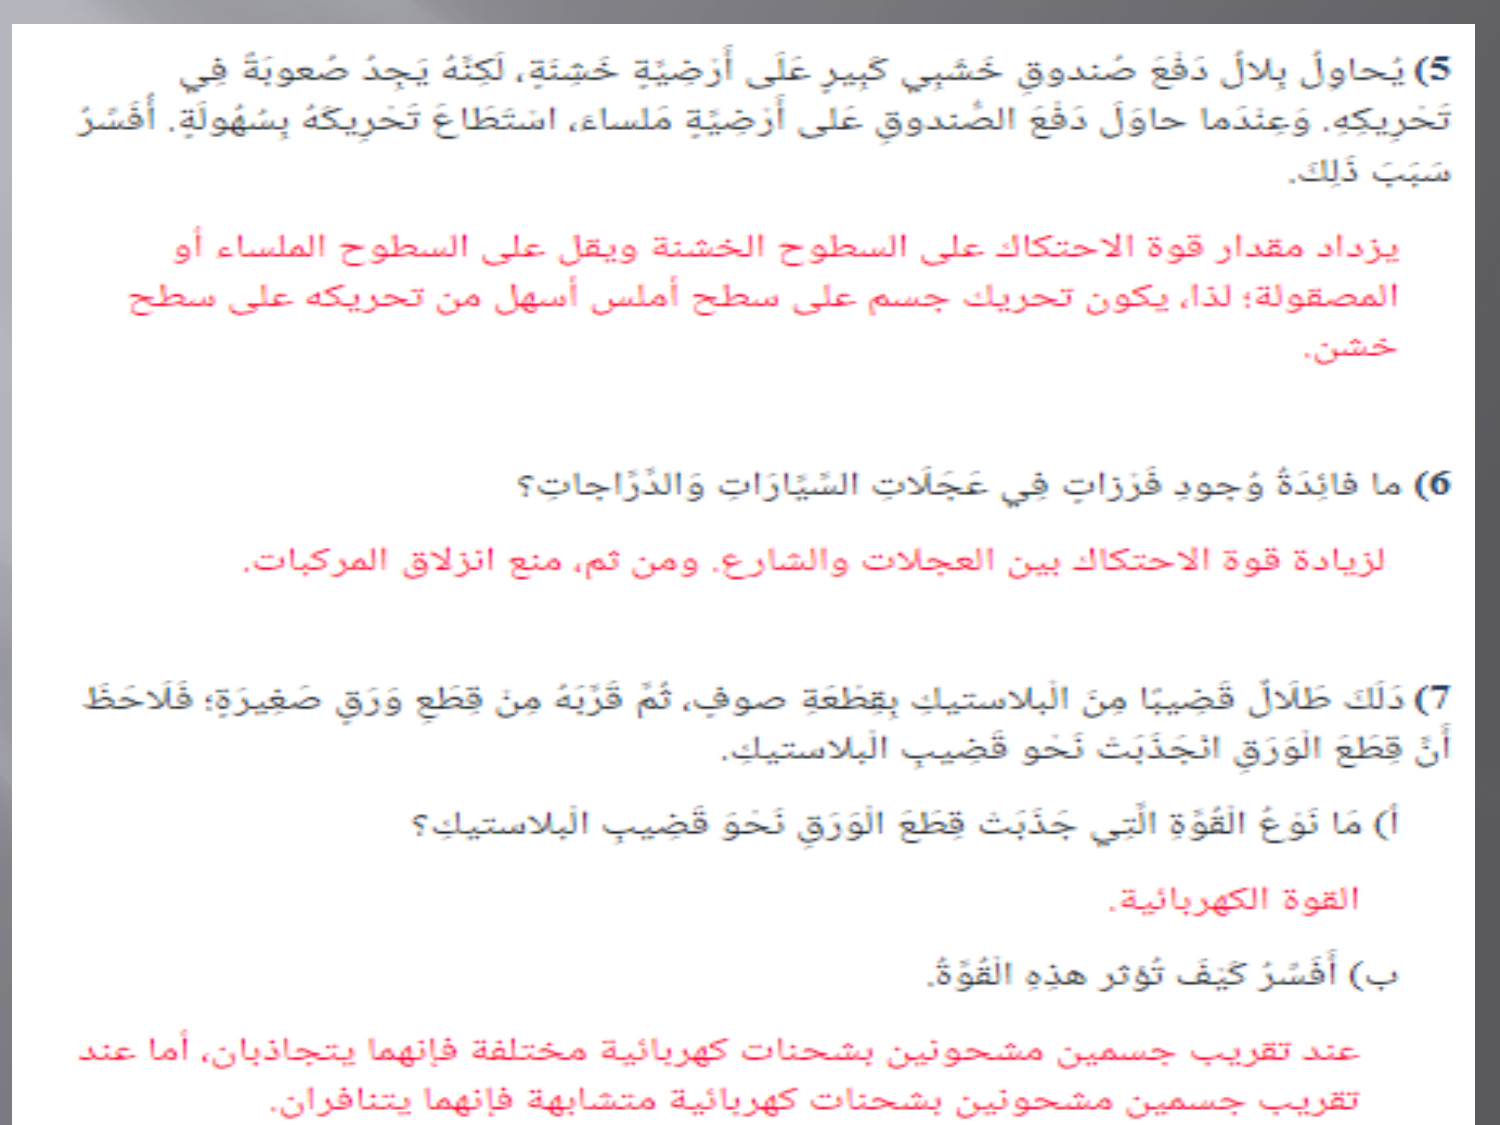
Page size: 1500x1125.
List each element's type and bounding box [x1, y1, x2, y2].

list [12, 24, 1476, 1125]
